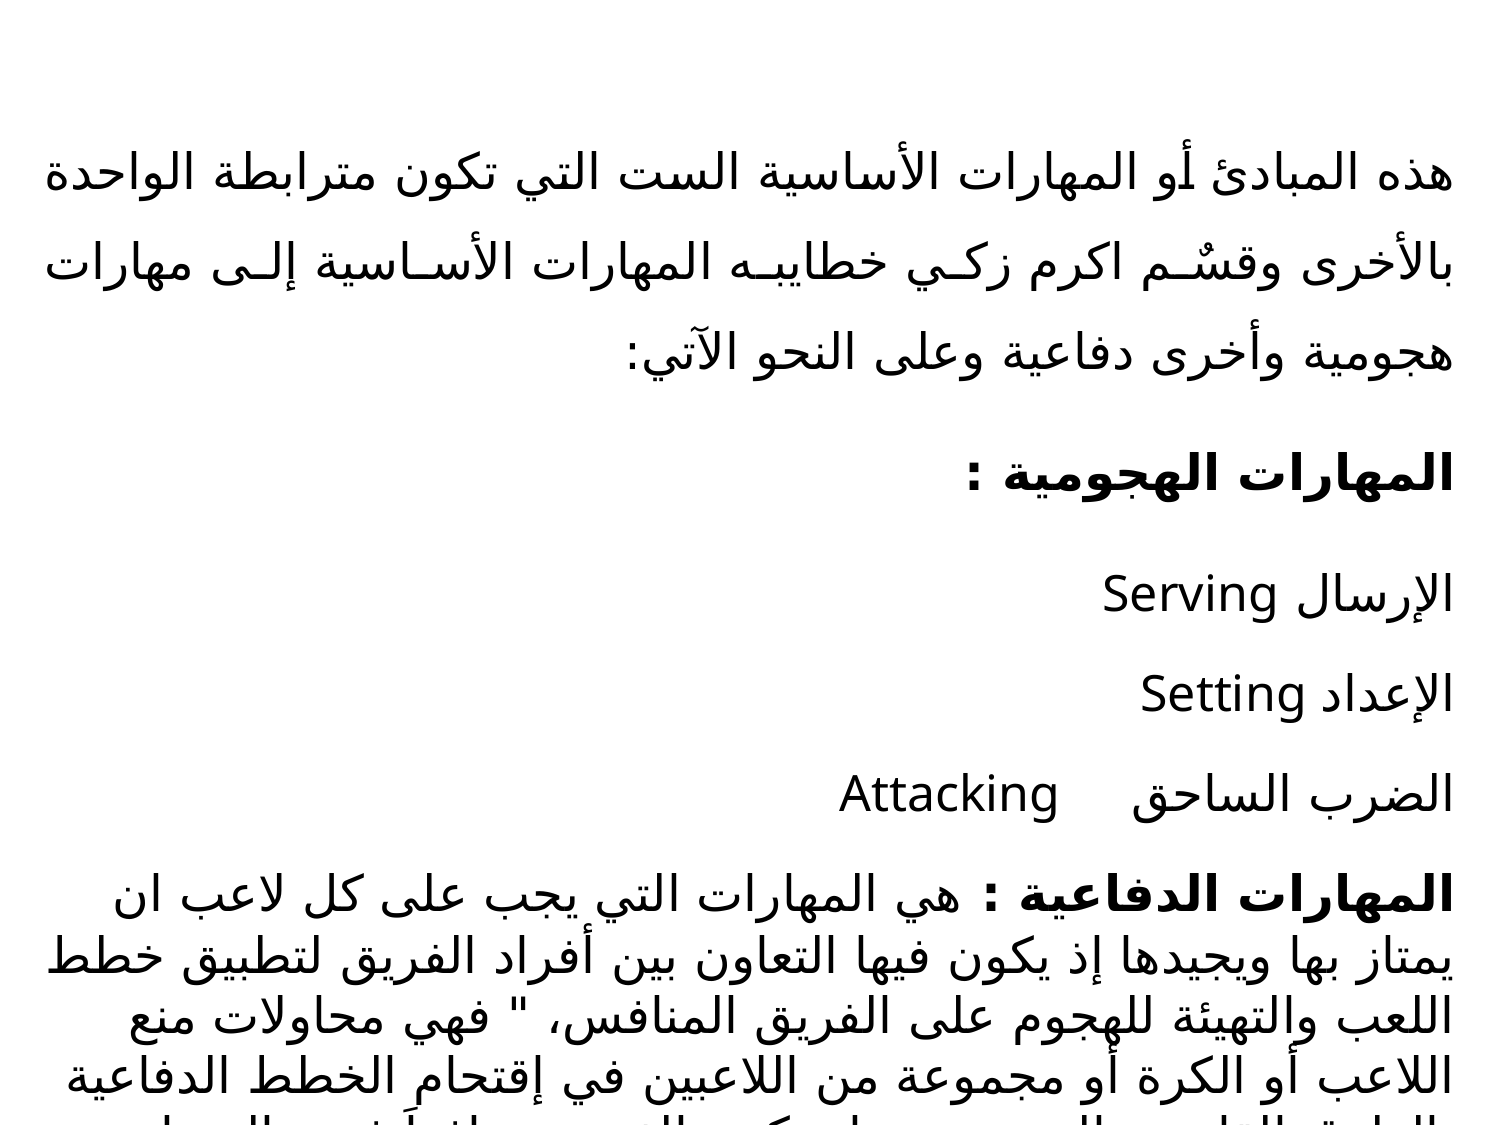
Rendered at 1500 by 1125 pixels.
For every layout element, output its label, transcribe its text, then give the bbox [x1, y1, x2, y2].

list هذه المبادئ أو المهارات الأساسية الست التي تكون مترابطة الواحدة بالأخرى وقسٌم اكرم زكي خطايبه المهارات الأساسية إلى مهارات هجومية وأخرى دفاعية وعلى النحو الآتي: المهارات الهجومية : الإرسال Serving الإعداد Setting الضرب الساحق Attacking المهارات الدفاعية : هي المهارات التي يجب على كل لاعب ان يمتاز بها ويجيدها إذ يكون فيها التعاون بين أفراد الفريق لتطبيق خطط اللعب والتهيئة للهجوم على الفريق المنافس، " فهي محاولات منع اللاعب أو الكرة أو مجموعة من اللاعبين في إقتحام الخطط الدفاعية بالطرق القانونية المسموح بها ويكون الفريق مدافعاَ في حالة ما تكون الكرة في حوزة الفريق المنافس [29, 101, 1471, 1071]
